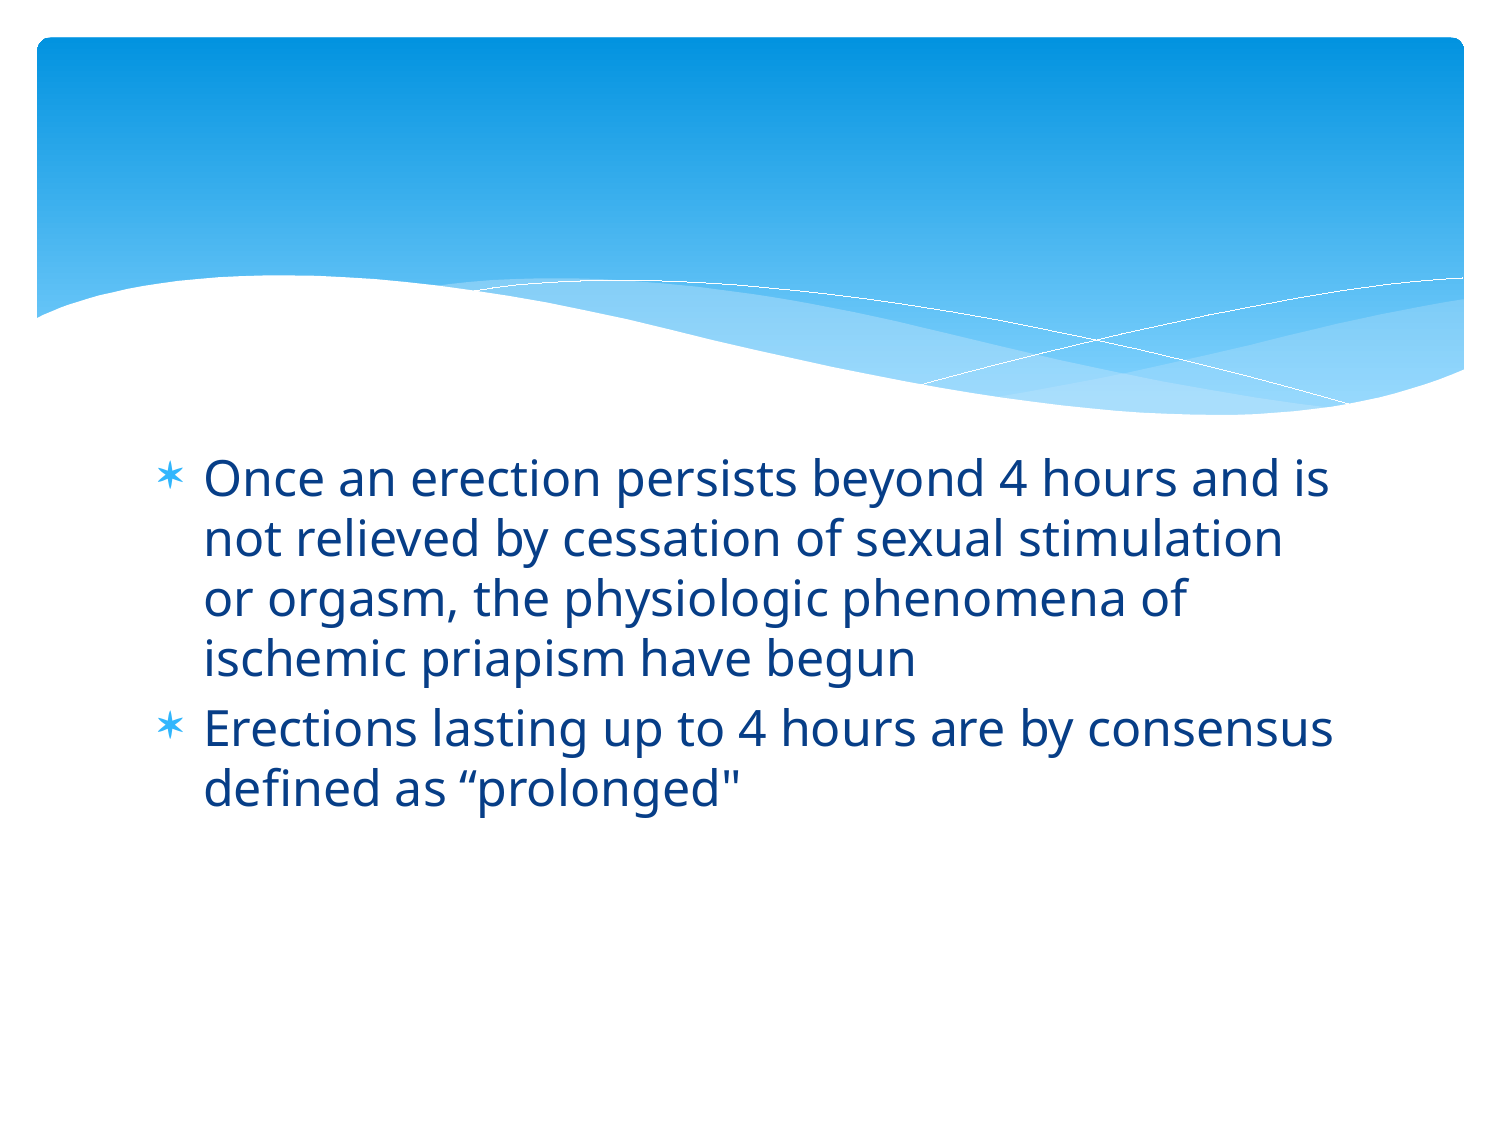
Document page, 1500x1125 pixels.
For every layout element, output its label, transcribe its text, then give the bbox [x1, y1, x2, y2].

list Once an erection persists beyond 4 hours and is not relieved by cessation of sexual stimulation or orgasm, the physiologic phenomena of ischemic priapism have begun Erections lasting up to 4 hours are by consensus defined as “prolonged" [143, 438, 1359, 1005]
